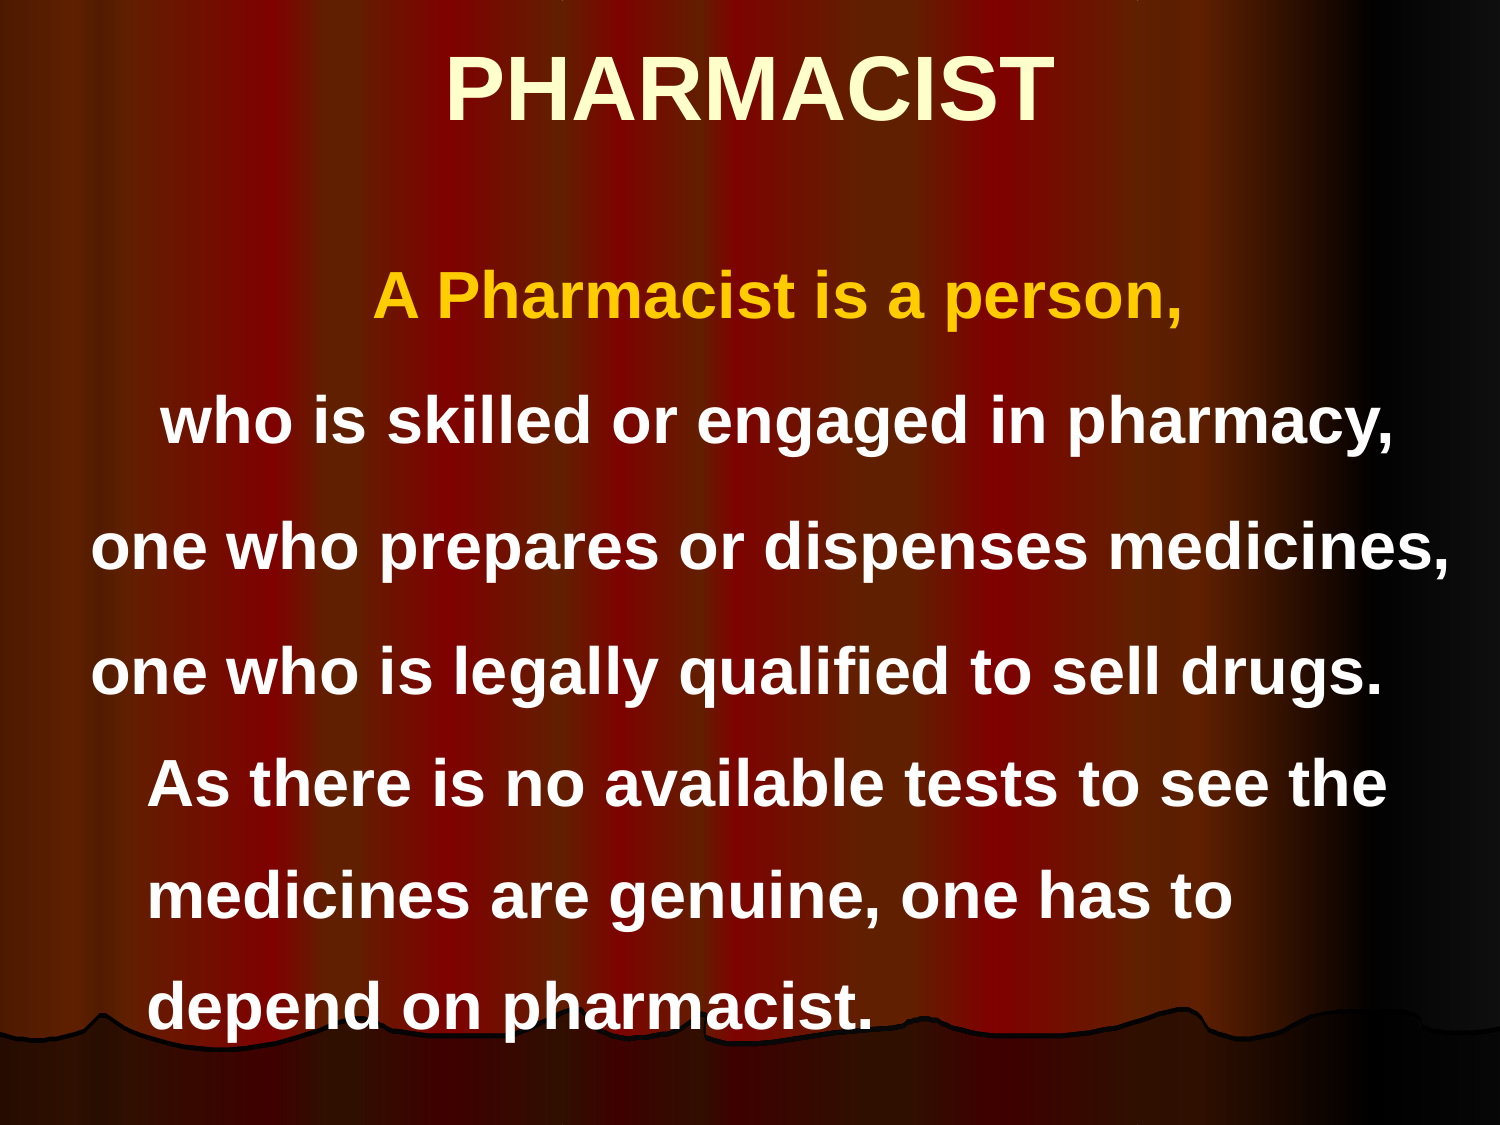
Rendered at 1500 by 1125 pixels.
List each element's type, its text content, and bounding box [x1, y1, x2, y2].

title PHARMACIST [74, 45, 1426, 212]
list A Pharmacist is a person, who is skilled or engaged in pharmacy, one who prepares or dispenses medicines, one who is legally qualified to sell drugs. As there is no available tests to see the medicines are genuine, one has to depend on pharmacist. [74, 212, 1500, 1125]
